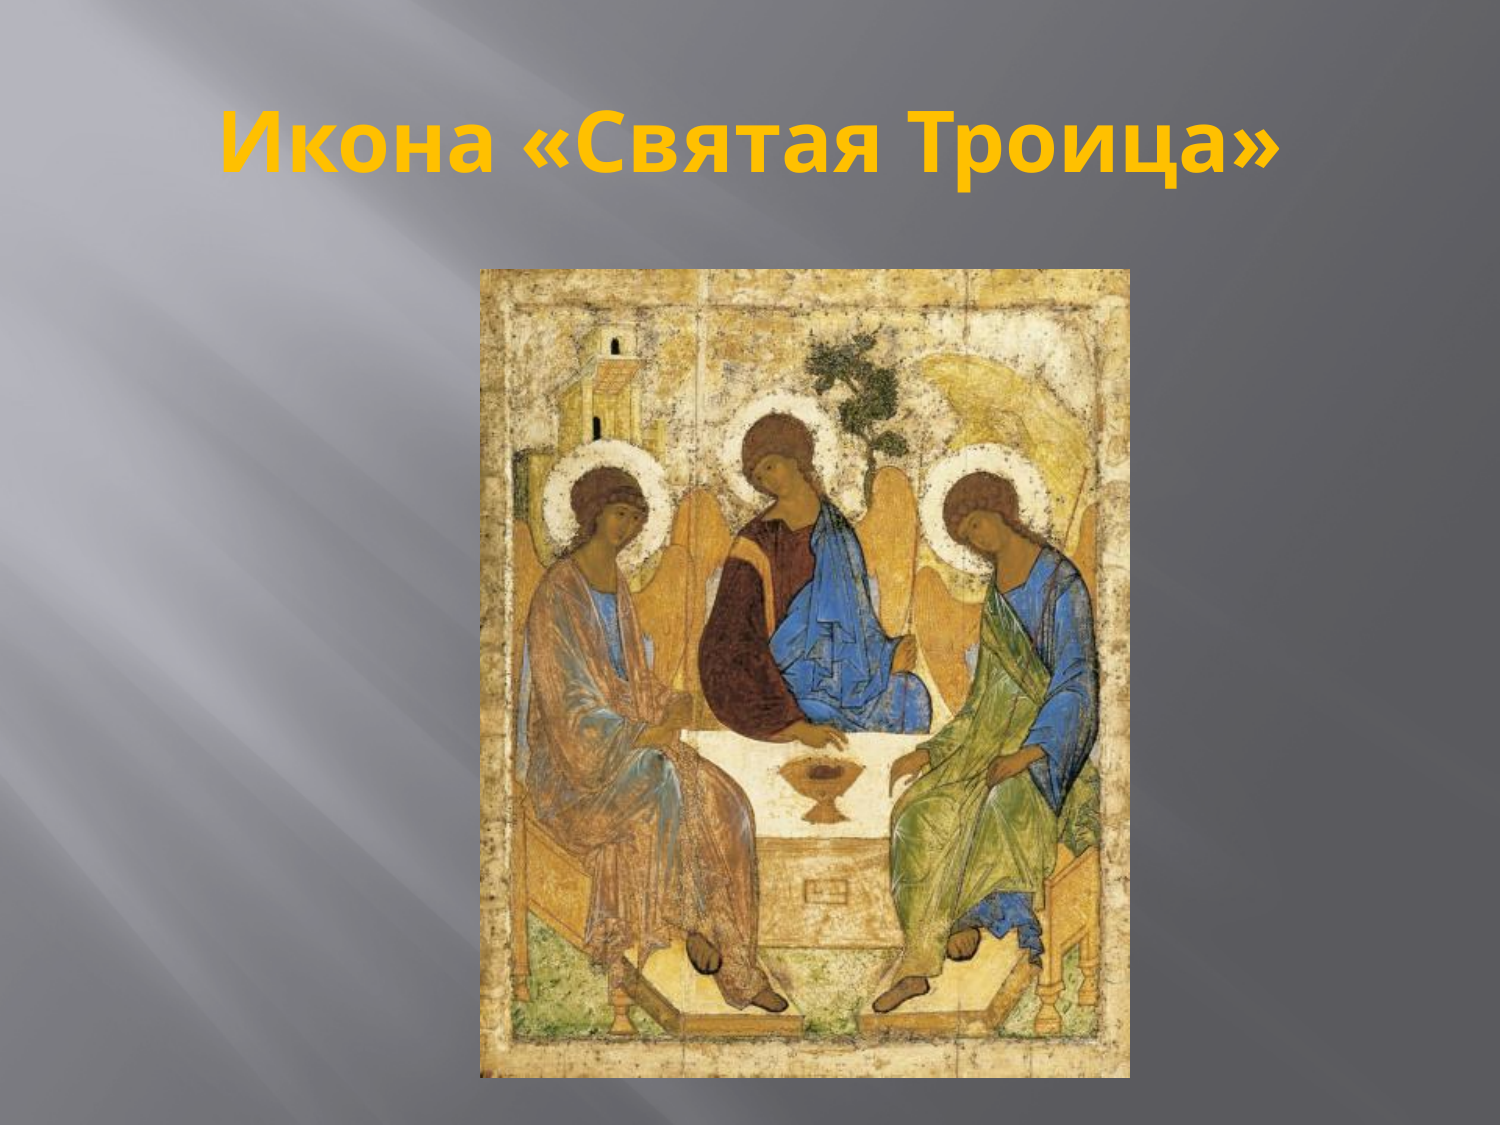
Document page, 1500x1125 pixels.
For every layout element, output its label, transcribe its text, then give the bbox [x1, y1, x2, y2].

picture [480, 269, 1130, 1079]
title Икона «Святая Троица» [75, 45, 1425, 233]
